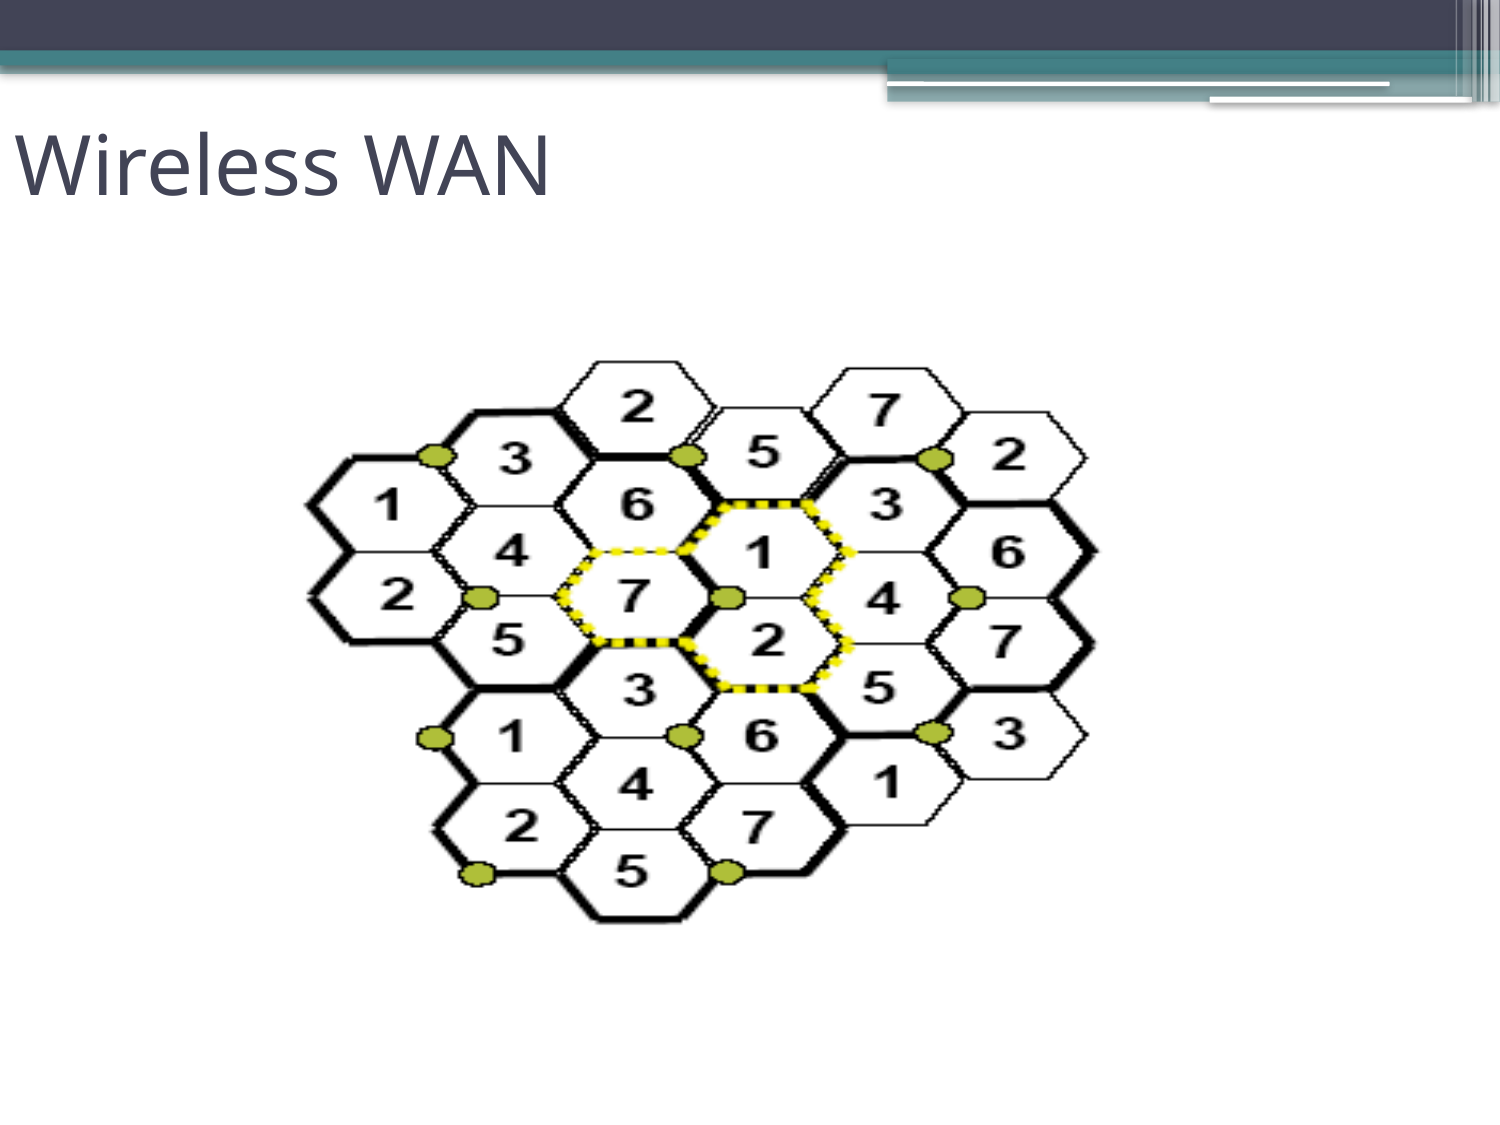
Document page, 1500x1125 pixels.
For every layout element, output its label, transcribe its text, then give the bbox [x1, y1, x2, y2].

picture [212, 274, 1126, 938]
title Wireless WAN [0, 75, 1350, 250]
